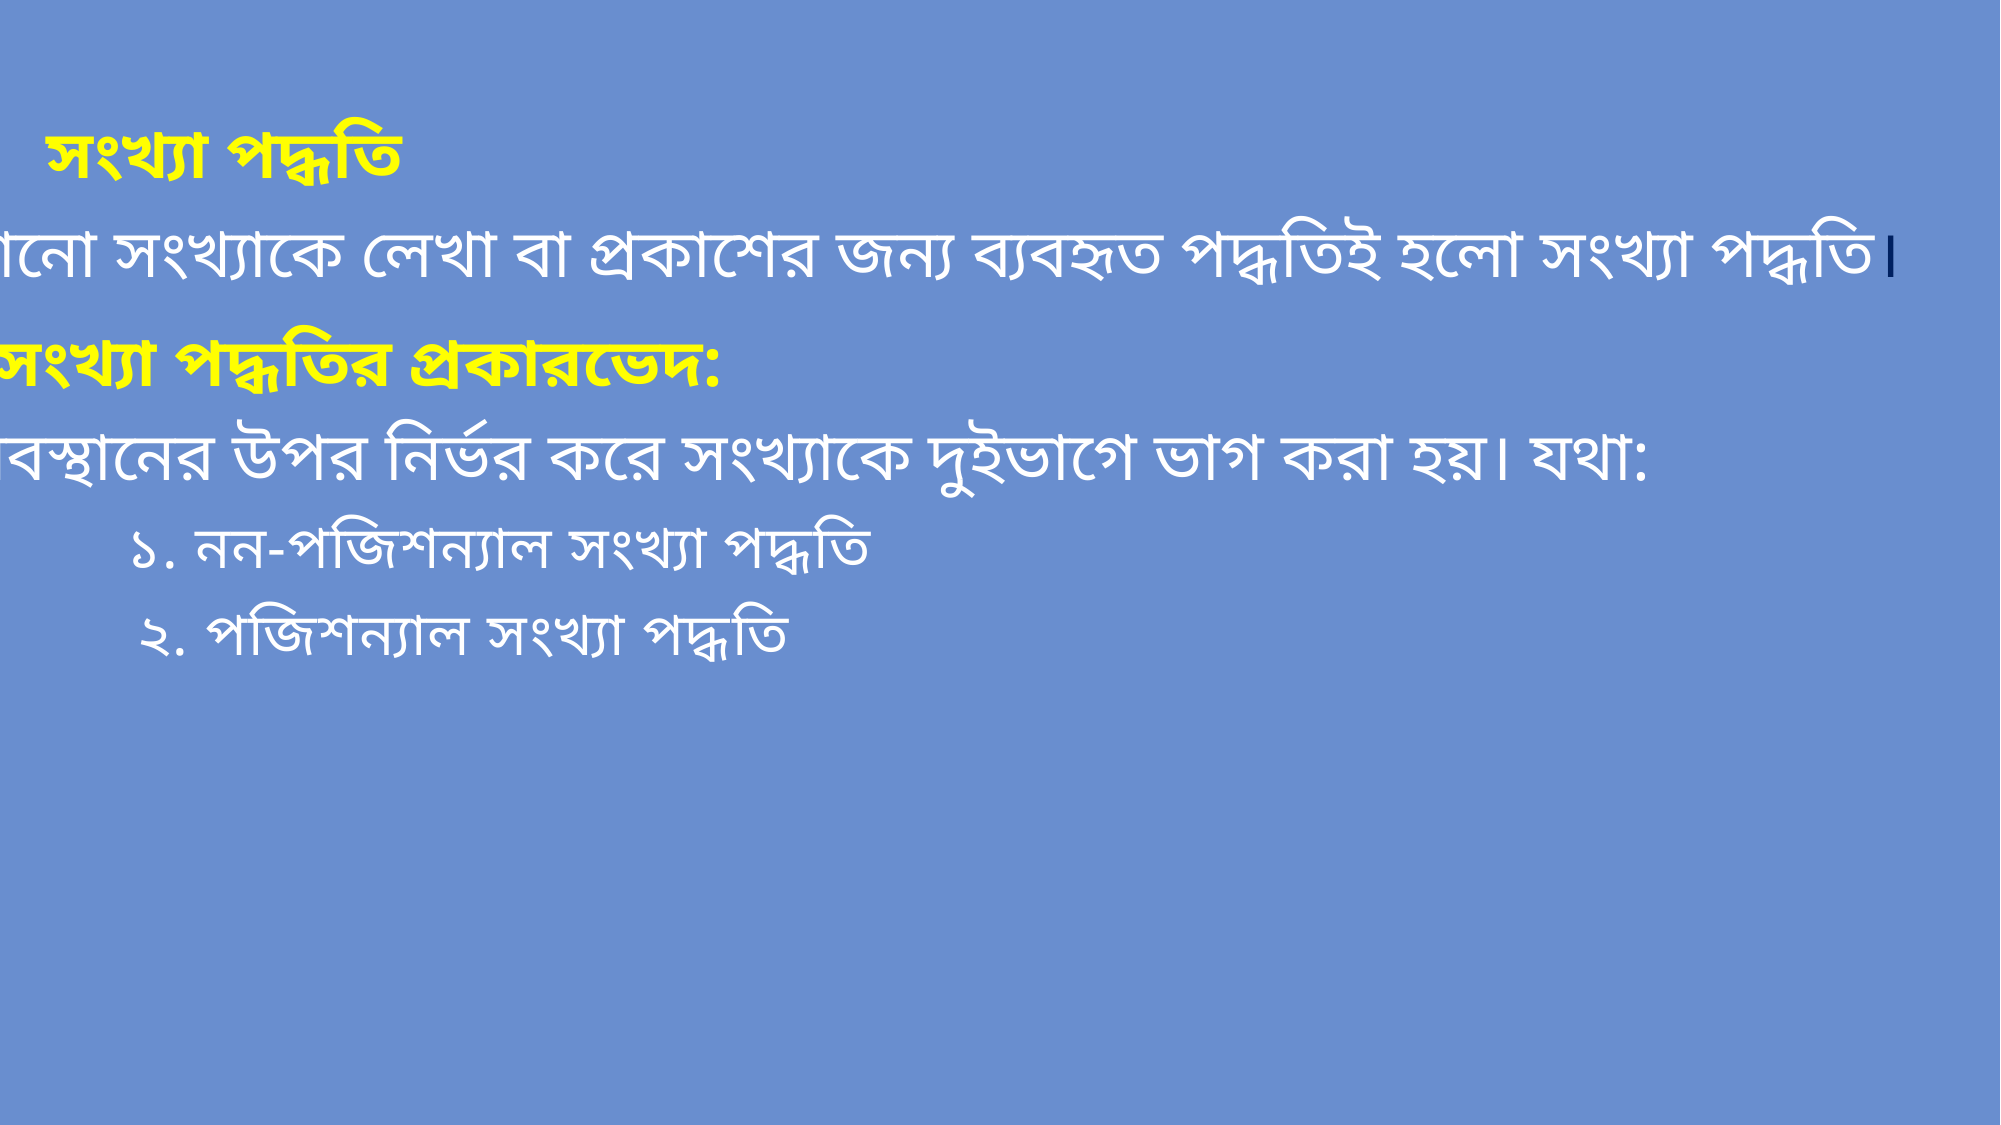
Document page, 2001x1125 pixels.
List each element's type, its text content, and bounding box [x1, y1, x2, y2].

text_box কোনো সংখ্যাকে লেখা বা প্রকাশের জন্য ব্যবহৃত পদ্ধতিই হলো সংখ্যা পদ্ধতি। [0, 203, 1916, 298]
text_box সংখ্যা পদ্ধতি [31, 104, 417, 200]
text_box অবস্থানের উপর নির্ভর করে সংখ্যাকে দুইভাগে ভাগ করা হয়। যথা: [0, 406, 1683, 502]
text_box সংখ্যা পদ্ধতির প্রকারভেদ: [0, 312, 755, 406]
text_box ২. পজিশন্যাল সংখ্যা পদ্ধতি [122, 590, 820, 675]
text_box ১. নন-পজিশন্যাল সংখ্যা পদ্ধতি [111, 502, 902, 588]
